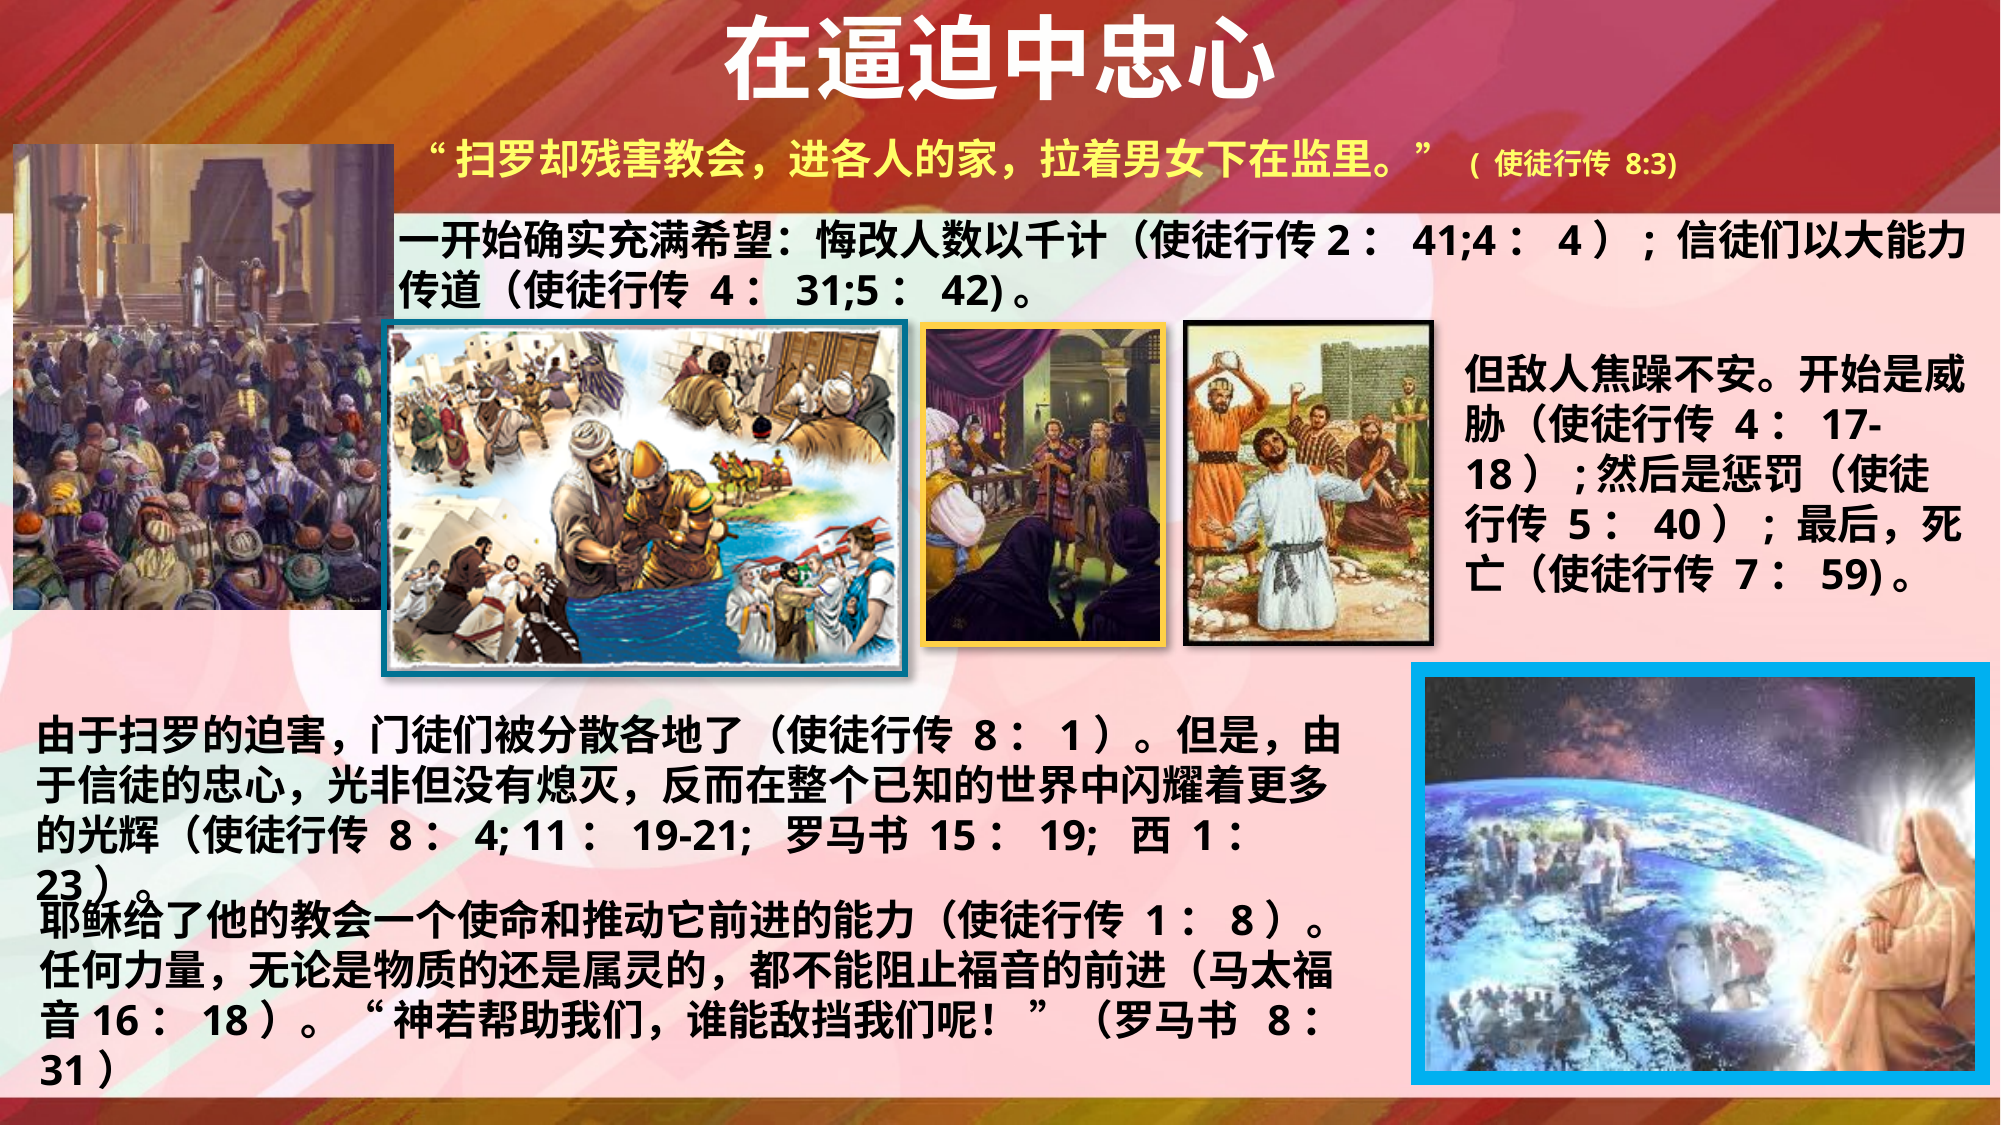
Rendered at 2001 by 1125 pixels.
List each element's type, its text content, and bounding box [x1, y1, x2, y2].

text_box 在逼迫中忠心 [0, 0, 2000, 119]
text_box 由于扫罗的迫害，门徒们被分散各地了（使徒行传 8：1）。但是，由于信徒的忠心，光非但没有熄灭，反而在整个已知的世界中闪耀着更多的光辉（使徒行传 8：4; 11：19-21; 罗马书 15：19; 西 1：23）。 [20, 701, 1387, 917]
text_box 一开始确实充满希望：悔改人数以千计（使徒行传2：41;4：4）; 信徒们以大能力传道（使徒行传 4：31;5：42)。 [395, 206, 2000, 322]
text_box 耶稣给了他的教会一个使命和推动它前进的能力（使徒行传 1：8）。任何力量，无论是物质的还是属灵的，都不能阻止福音的前进（马太福音16：18）。“ 神若帮助我们，谁能敌挡我们呢！ ”（罗马书 8：31） [24, 886, 1391, 1102]
text_box “扫罗却残害教会，进各人的家，拉着男女下在监里。” ( 使徒行传 8:3) [348, 125, 1738, 191]
text_box 但敌人焦躁不安。开始是威胁（使徒行传 4：17-18）;然后是惩罚（使徒行传 5：40）; 最后，死亡（使徒行传 7：59)。 [1450, 340, 1987, 606]
picture [0, 0, 2001, 1125]
